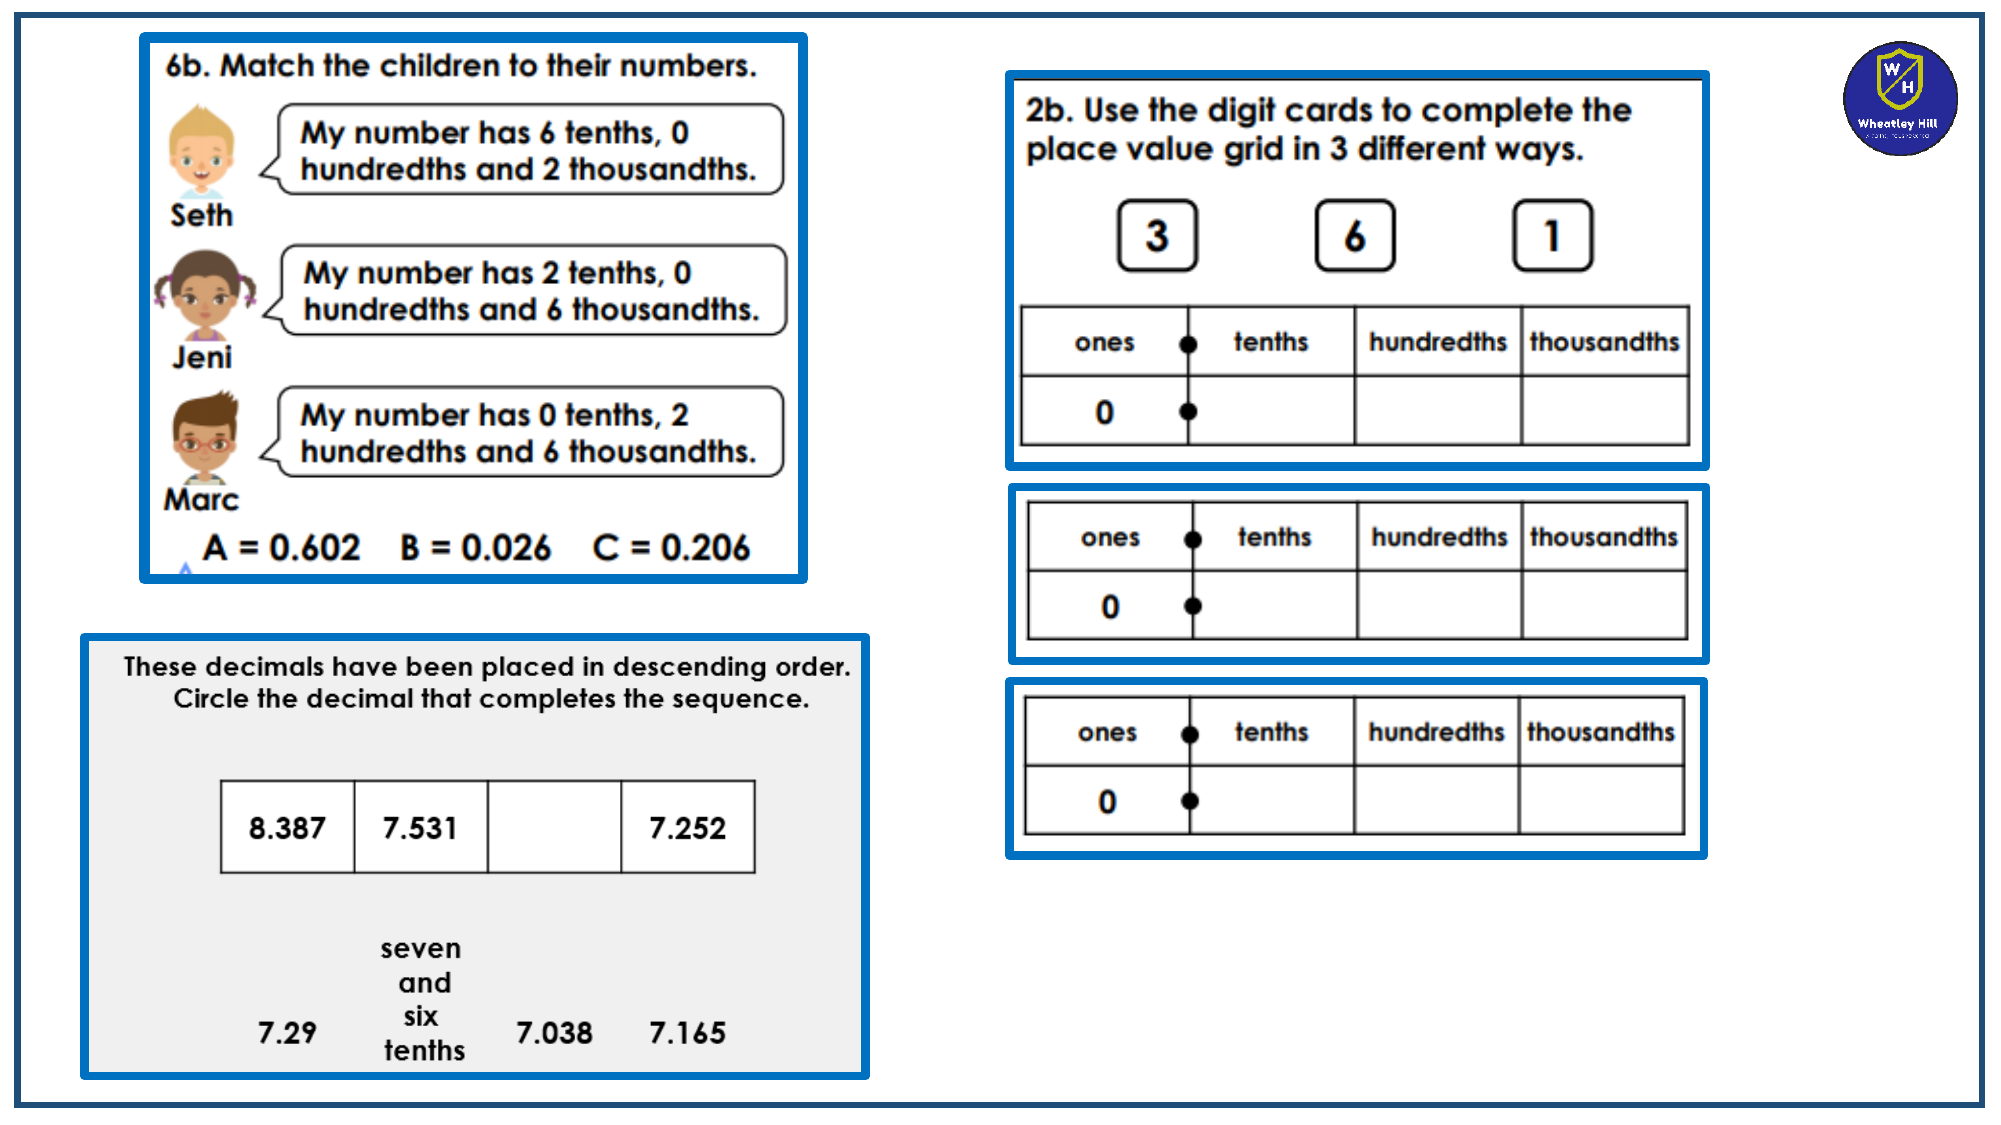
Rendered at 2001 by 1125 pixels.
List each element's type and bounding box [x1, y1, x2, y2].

picture [1016, 491, 1703, 658]
picture [1013, 77, 1703, 463]
picture [1843, 41, 1958, 156]
picture [1013, 685, 1700, 852]
text_box [16, 14, 1983, 1106]
picture [88, 640, 862, 1073]
picture [149, 42, 798, 575]
